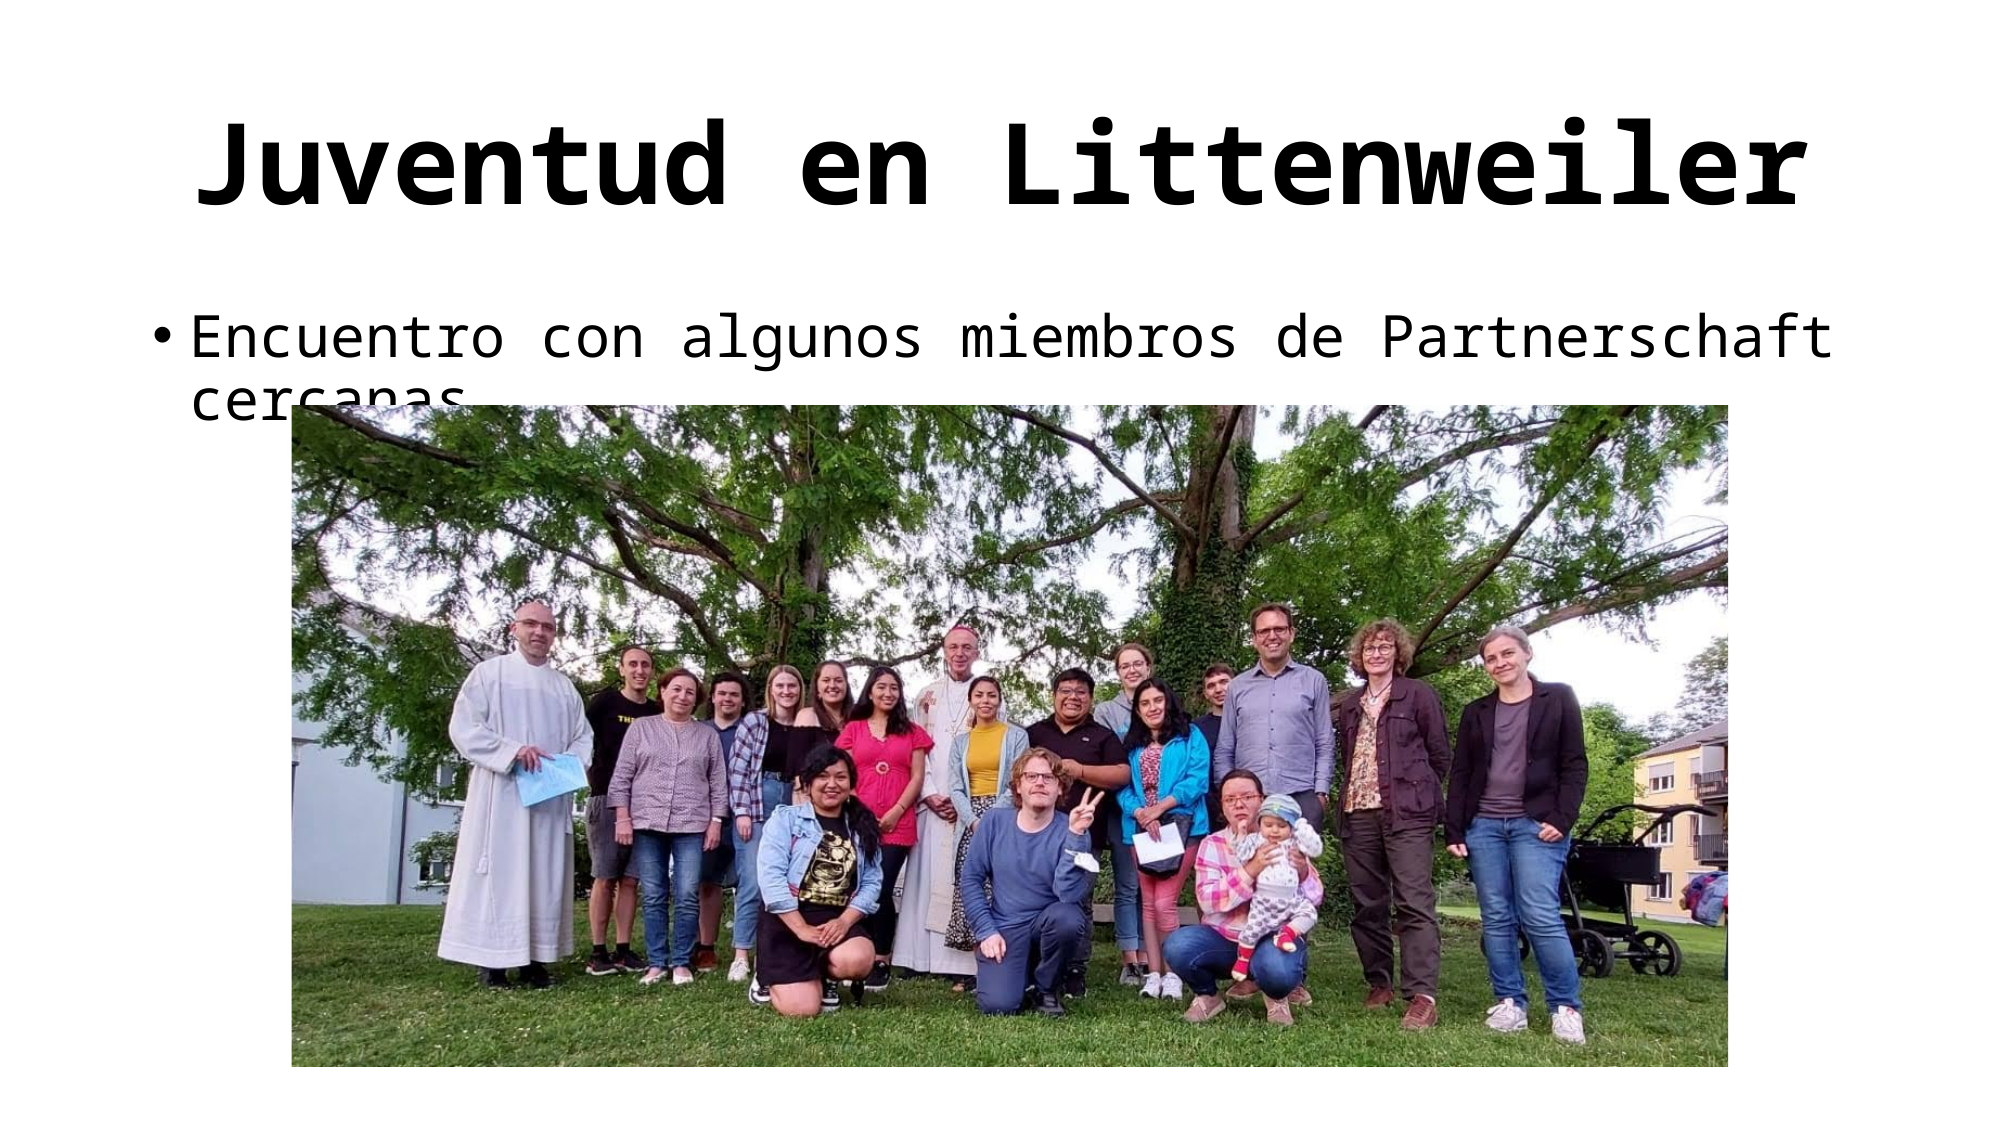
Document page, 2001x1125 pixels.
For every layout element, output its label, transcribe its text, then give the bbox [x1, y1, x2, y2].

list Encuentro con algunos miembros de Partnerschaft cercanas. [137, 299, 1863, 1014]
title Juventud en Littenweiler [137, 59, 1863, 278]
picture [291, 405, 1729, 1067]
